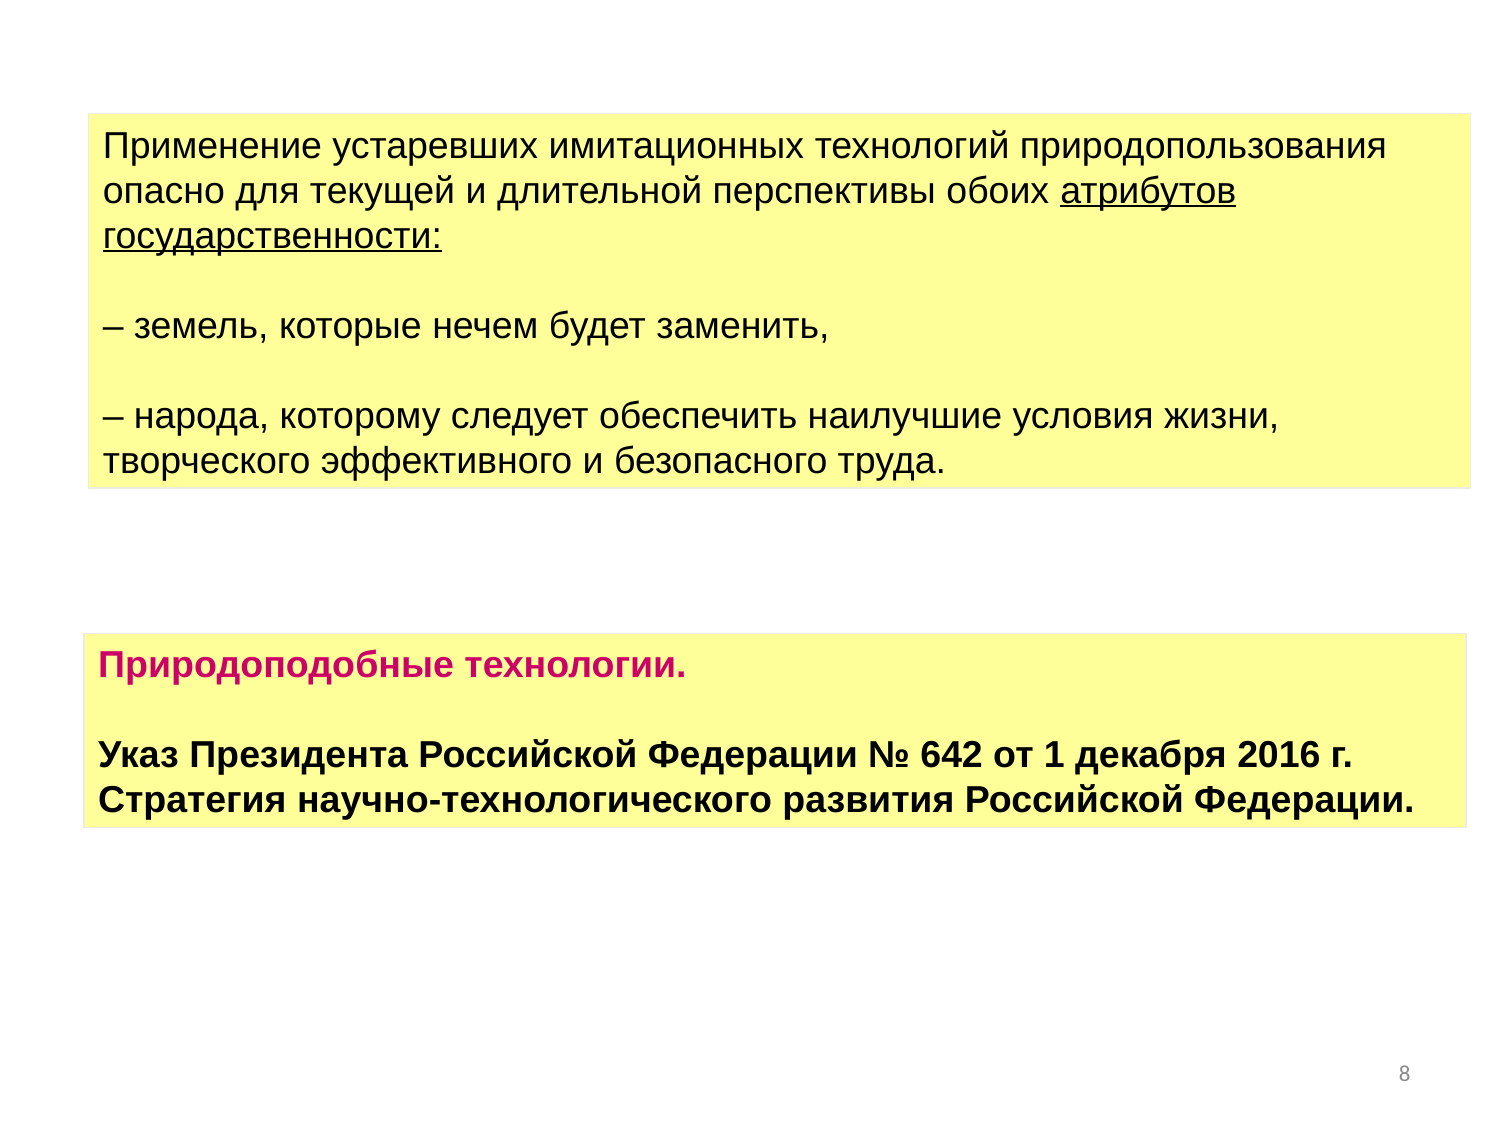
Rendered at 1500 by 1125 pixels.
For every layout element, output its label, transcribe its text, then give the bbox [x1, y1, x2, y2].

slide_number 8 [1074, 1042, 1426, 1103]
text_box Природоподобные технологии. Указ Президента Российской Федерации № 642 от 1 декабря 2016 г. Стратегия научно-технологического развития Российской Федерации. [83, 633, 1466, 828]
text_box Применение устаревших имитационных технологий природопользования опасно для текущей и длительной перспективы обоих атрибутов государственности: – земель, которые нечем будет заменить, – народа, которому следует обеспечить наилучшие условия жизни, творческого эффективного и безопасного труда. [88, 113, 1471, 488]
